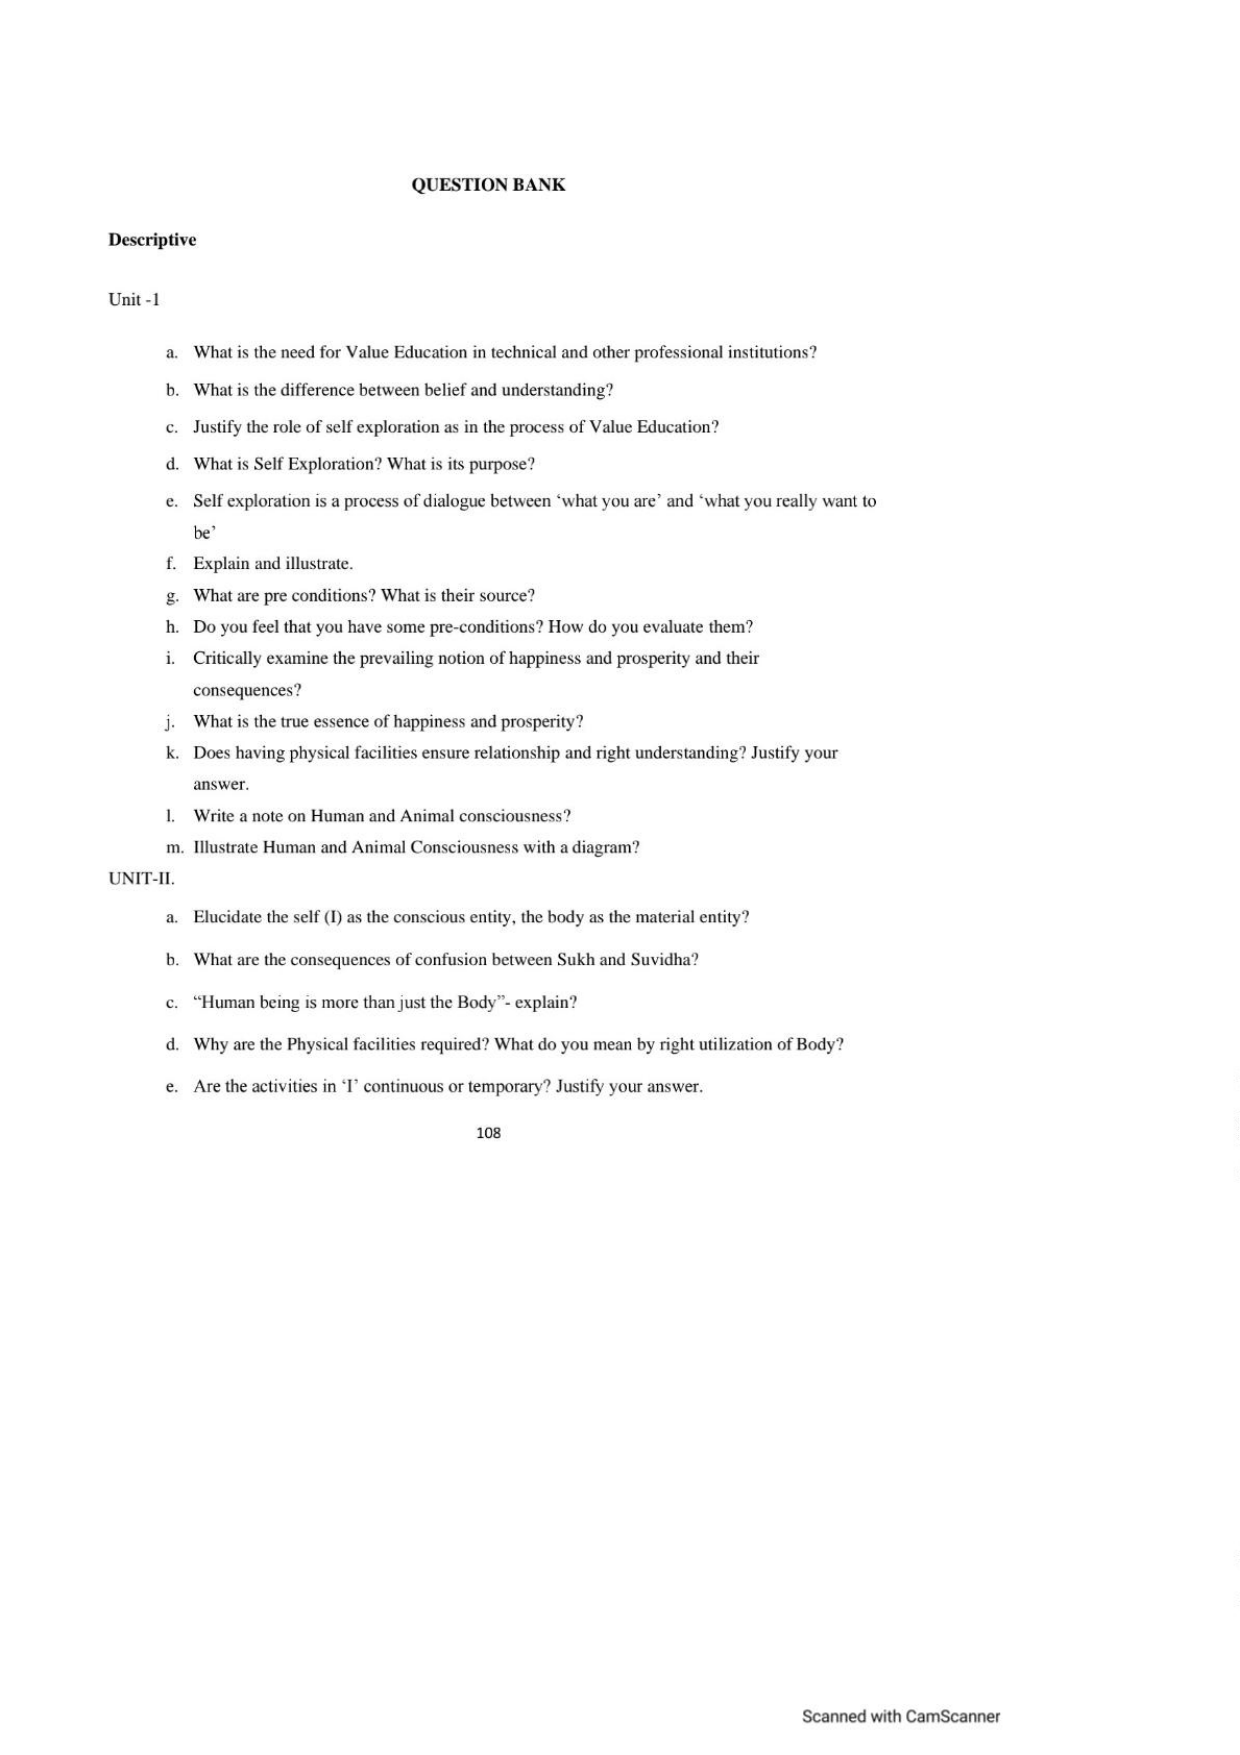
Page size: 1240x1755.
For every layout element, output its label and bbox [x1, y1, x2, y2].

text_box [802, 1704, 1067, 1734]
text_box [0, 49, 1240, 1653]
